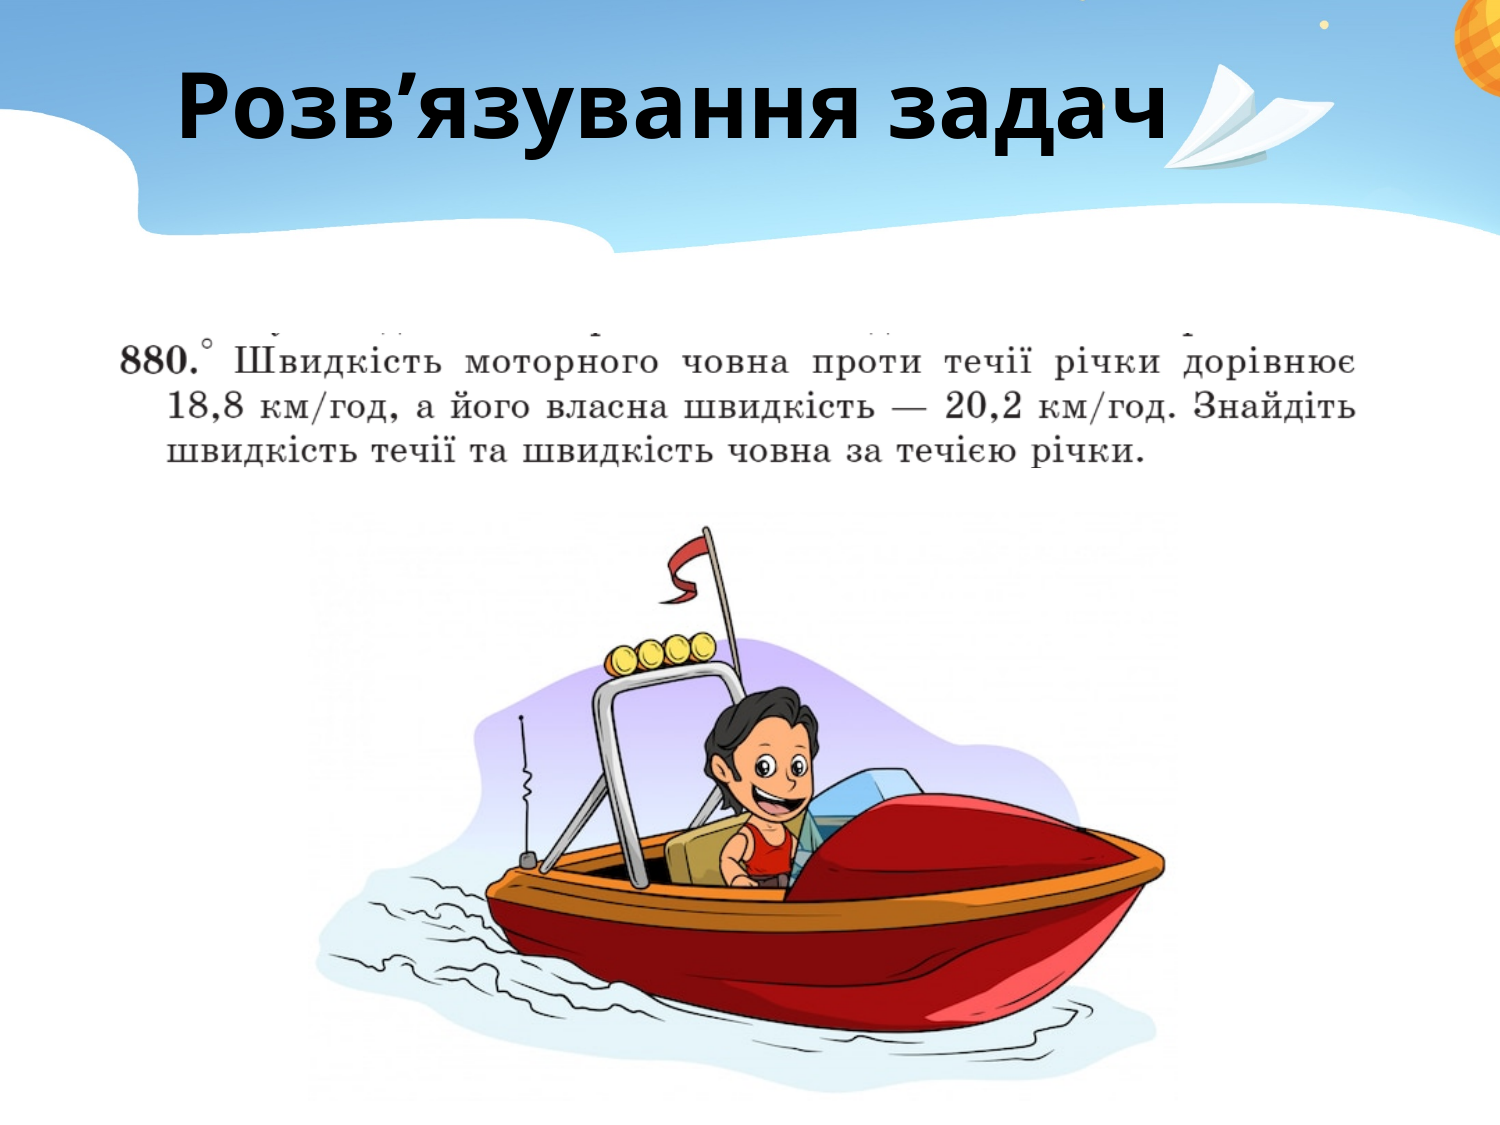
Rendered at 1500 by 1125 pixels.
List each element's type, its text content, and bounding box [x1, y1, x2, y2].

title Розв’язування задач [159, 0, 1454, 218]
picture [0, 0, 1500, 1125]
